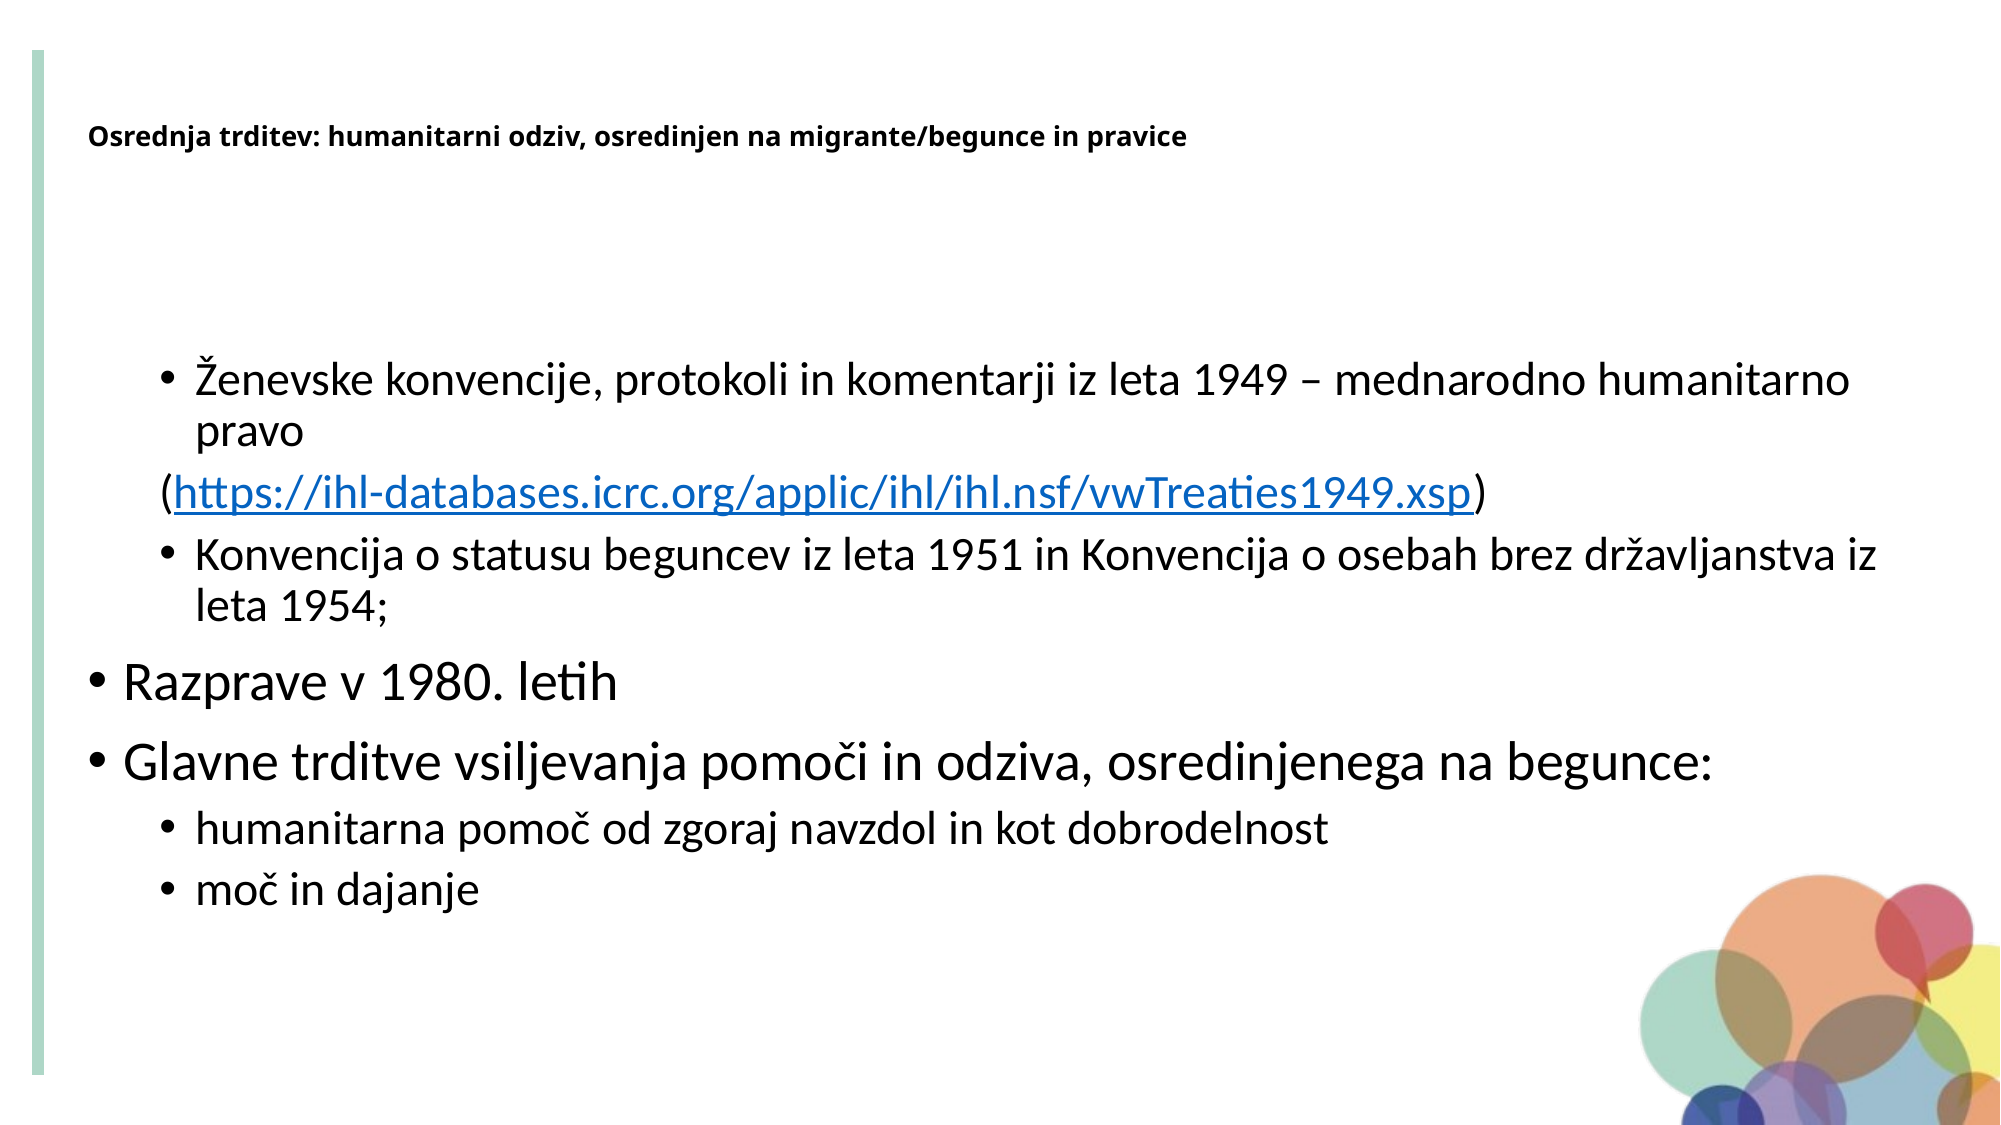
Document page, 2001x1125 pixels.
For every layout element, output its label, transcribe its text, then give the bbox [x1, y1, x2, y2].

title Osrednja trditev: humanitarni odziv, osredinjen na migrante/begunce in pravice [72, 61, 1928, 195]
picture [1499, 857, 2000, 1125]
list Ženevske konvencije, protokoli in komentarji iz leta 1949 – mednarodno humanitarno pravo (https://ihl-databases.icrc.org/applic/ihl/ihl.nsf/vwTreaties1949.xsp) Konvencija o statusu beguncev iz leta 1951 in Konvencija o osebah brez državljanstva iz leta 1954; Razprave v 1980. letih Glavne trditve vsiljevanja pomoči in odziva, osredinjenega na begunce: humanitarna pomoč od zgoraj navzdol in kot dobrodelnost moč in dajanje [72, 216, 1928, 925]
